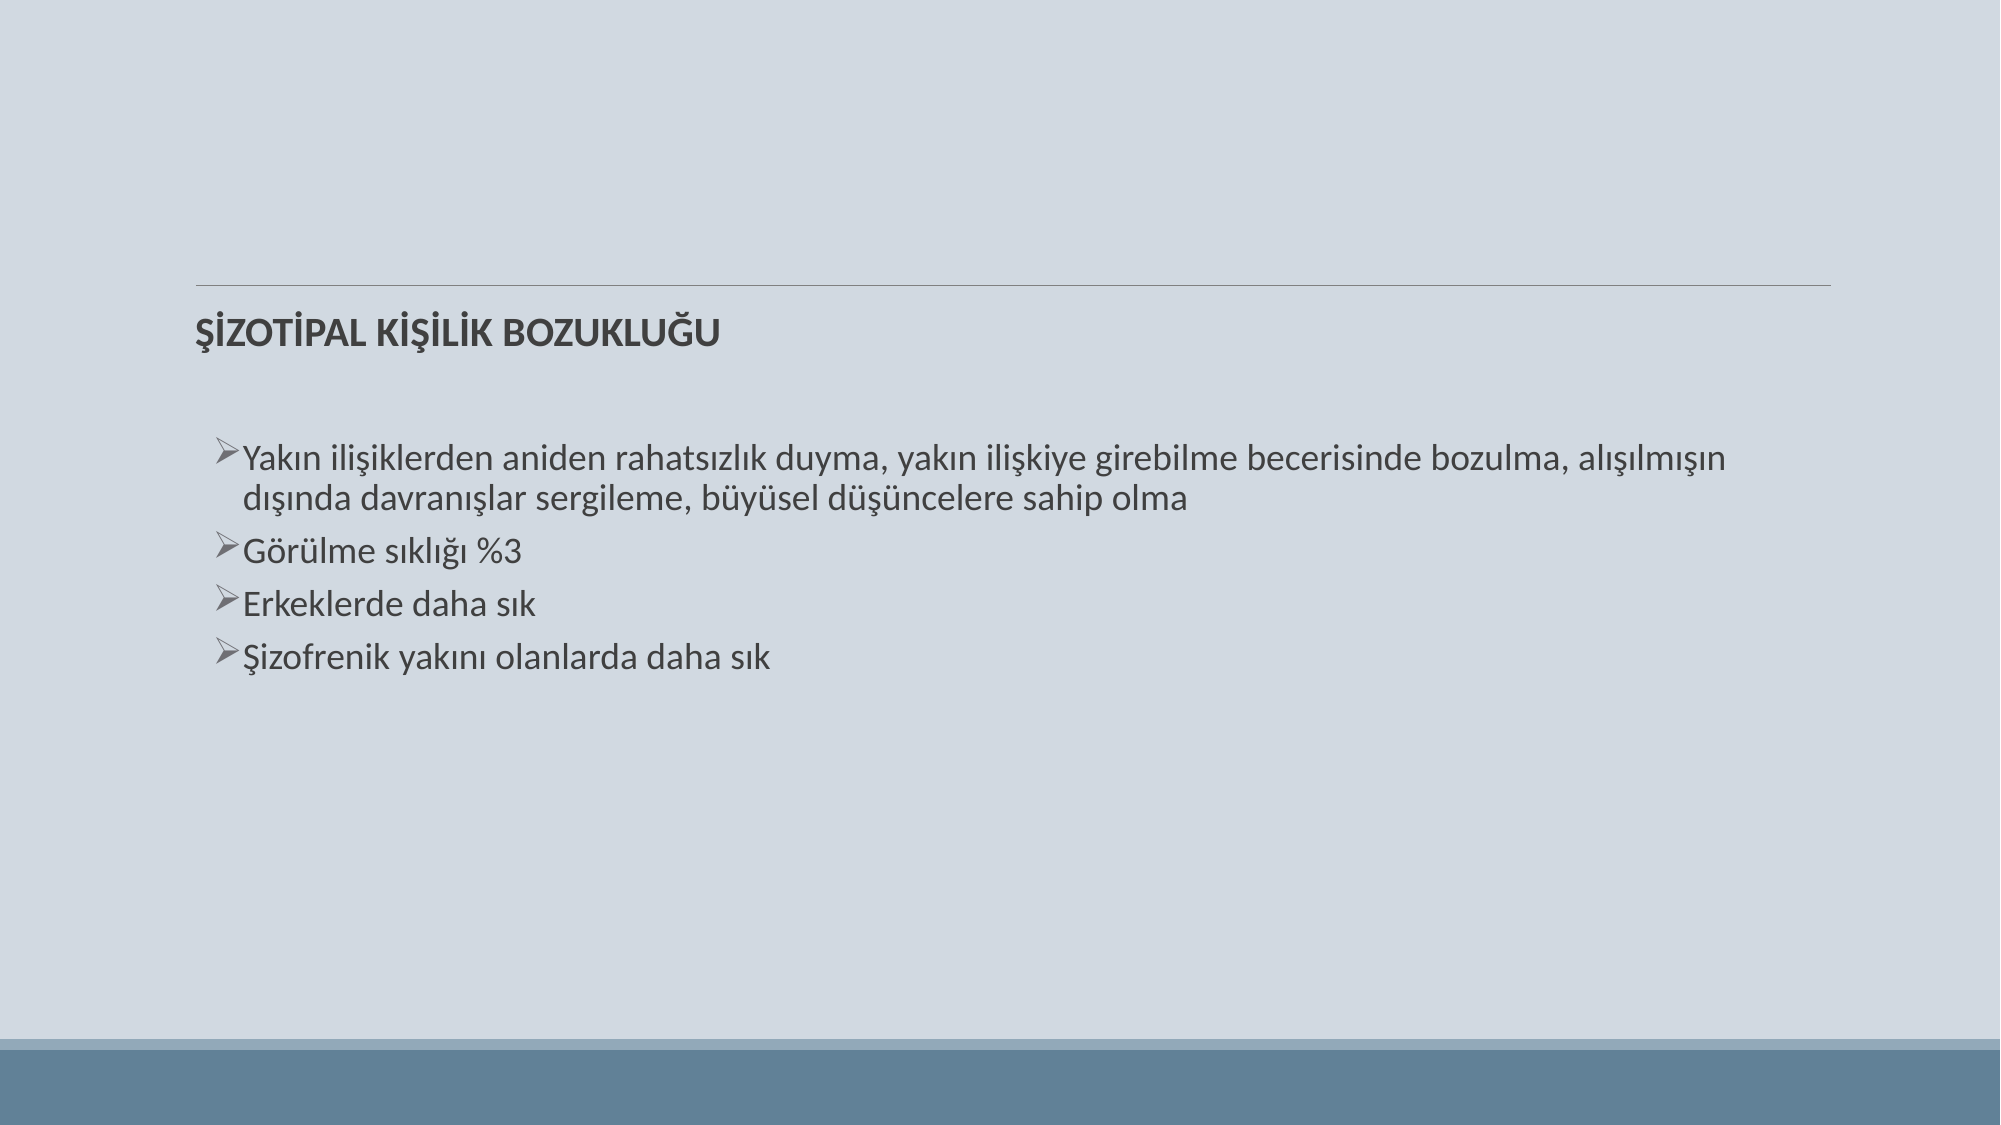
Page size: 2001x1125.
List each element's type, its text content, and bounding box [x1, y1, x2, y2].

list ŞİZOTİPAL KİŞİLİK BOZUKLUĞU Yakın ilişiklerden aniden rahatsızlık duyma, yakın ilişkiye girebilme becerisinde bozulma, alışılmışın dışında davranışlar sergileme, büyüsel düşüncelere sahip olma Görülme sıklığı %3 Erkeklerde daha sık Şizofrenik yakını olanlarda daha sık [180, 302, 1830, 963]
